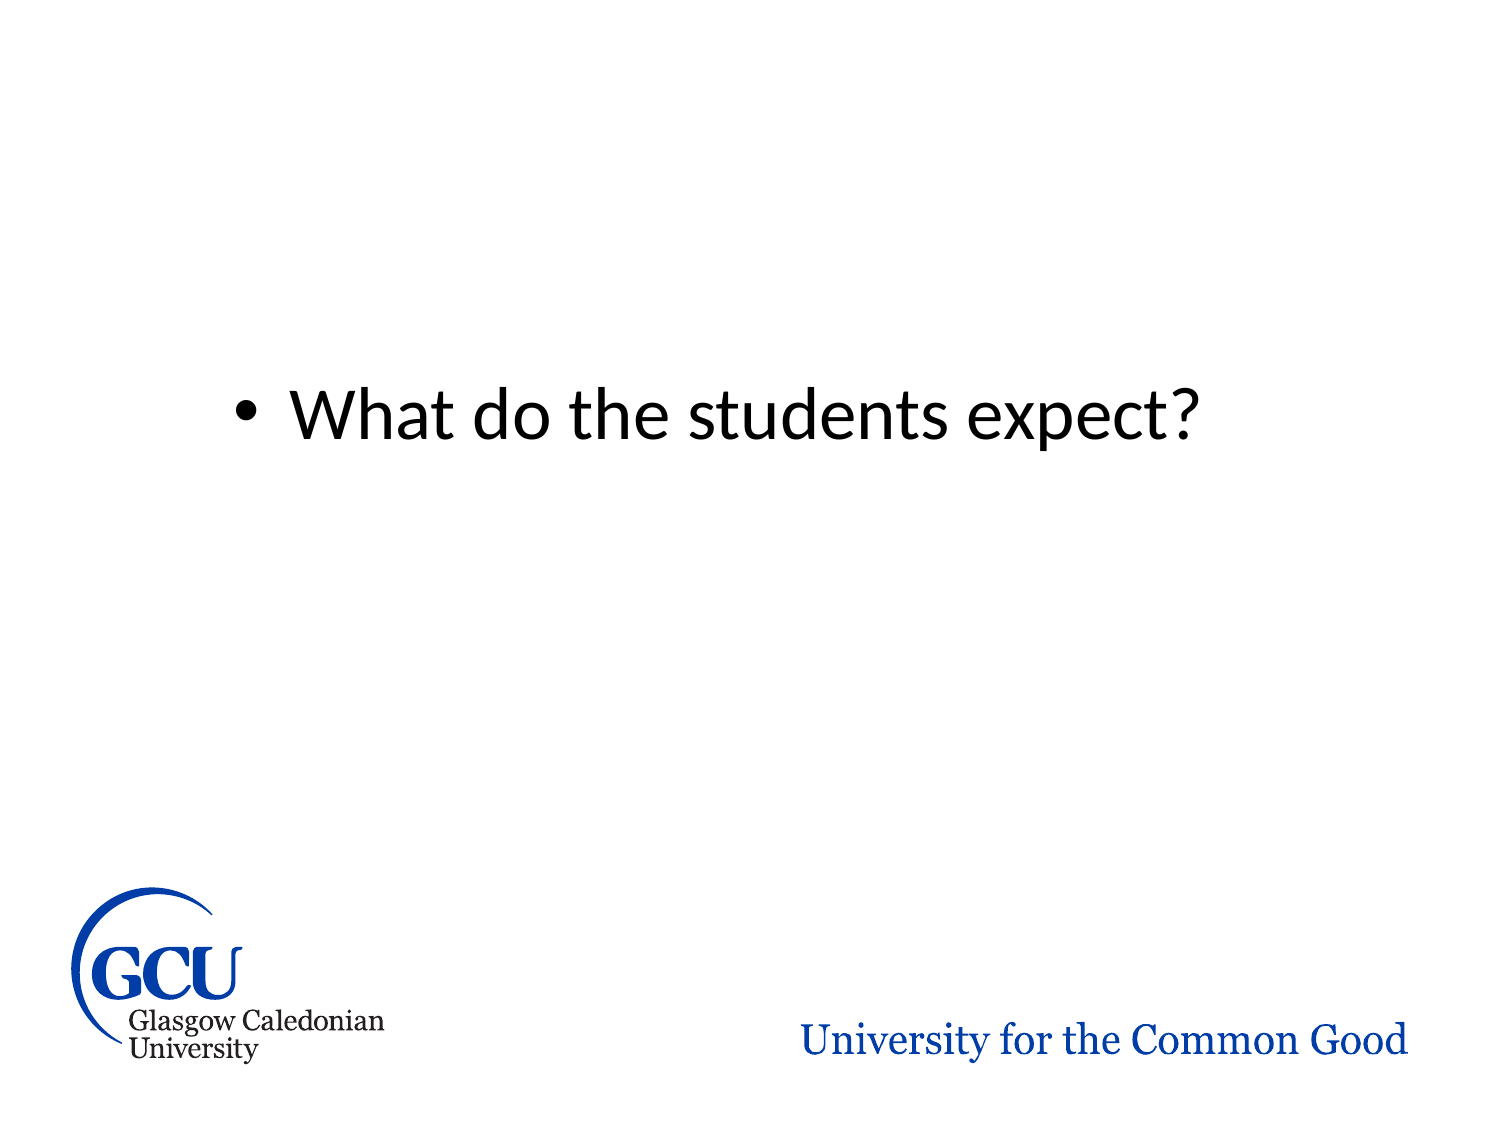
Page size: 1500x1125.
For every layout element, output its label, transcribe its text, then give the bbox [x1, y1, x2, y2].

slide_number [50, 1043, 225, 1107]
list What do the students expect? [50, 252, 1388, 1003]
